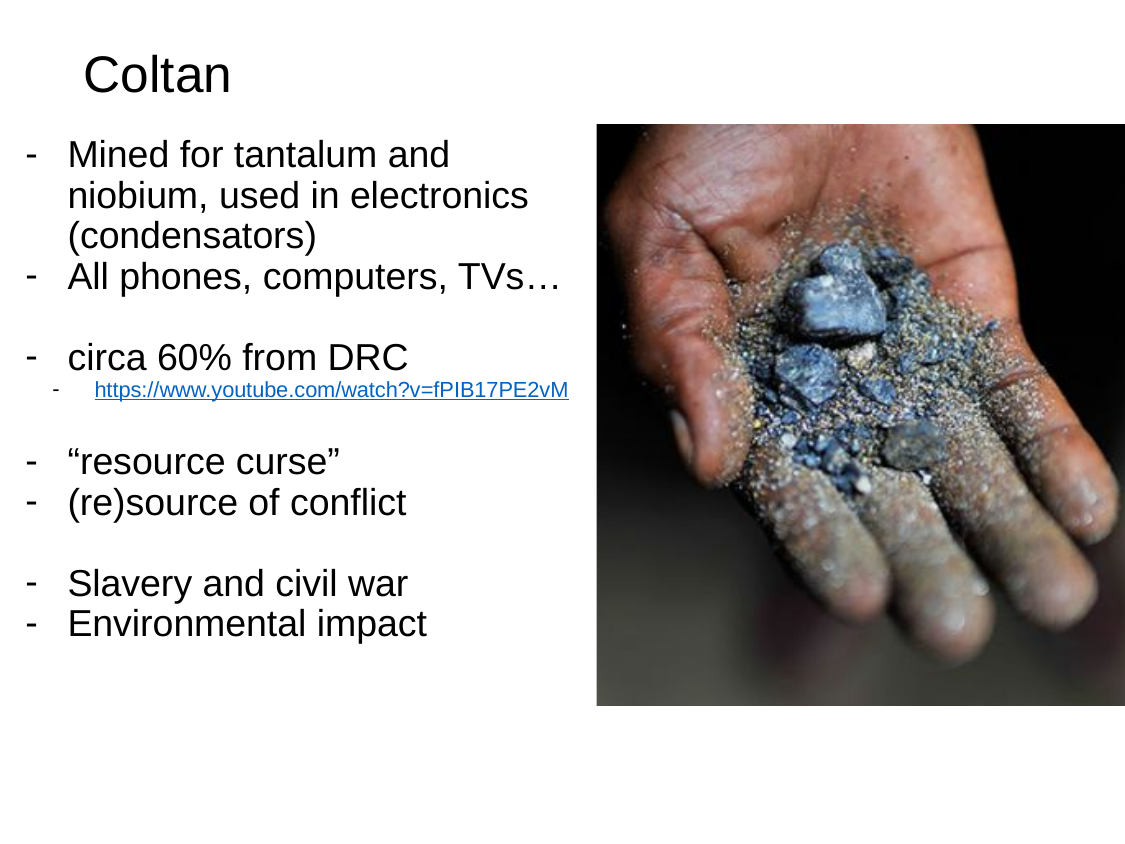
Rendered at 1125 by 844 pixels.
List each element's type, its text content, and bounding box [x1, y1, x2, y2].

list Mined for tantalum and niobium, used in electronics (condensators) All phones, computers, TVs… circa 60% from DRC https://www.youtube.com/watch?v=fPIB17PE2vM “resource curse” (re)source of conflict Slavery and civil war Environmental impact [0, 124, 596, 706]
picture [596, 124, 1125, 706]
title Coltan [72, 37, 1121, 113]
